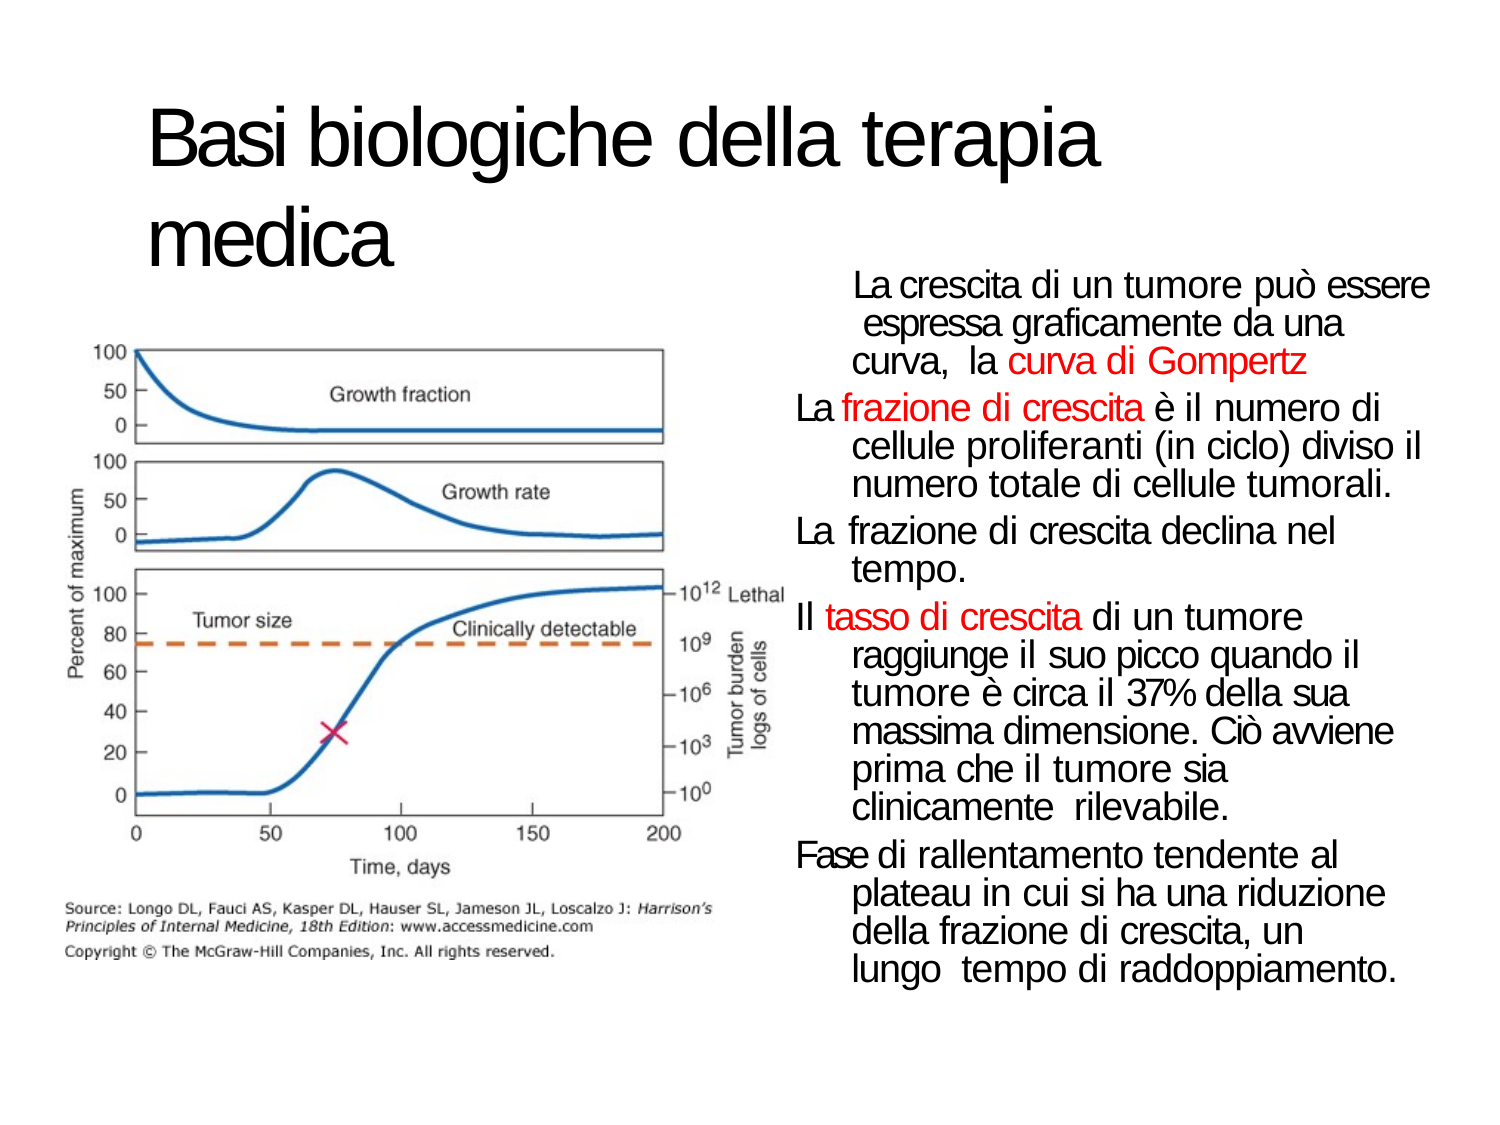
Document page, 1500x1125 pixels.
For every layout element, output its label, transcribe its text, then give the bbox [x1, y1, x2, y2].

title Basi biologiche della terapia medica [144, 81, 1355, 284]
list La crescita di un tumore può essere espressa graficamente da una curva, la curva di Gompertz La frazione di crescita è il numero di cellule proliferanti (in ciclo) diviso il numero totale di cellule tumorali. La frazione di crescita declina nel tempo. Il tasso di crescita di un tumore raggiunge il suo picco quando il tumore è circa il 37% della sua massima dimensione. Ciò avviene prima che il tumore sia clinicamente rilevabile. Fase di rallentamento tendente al plateau in cui si ha una riduzione della frazione di crescita, un lungo tempo di raddoppiamento. [793, 256, 1438, 990]
text_box [65, 344, 785, 960]
